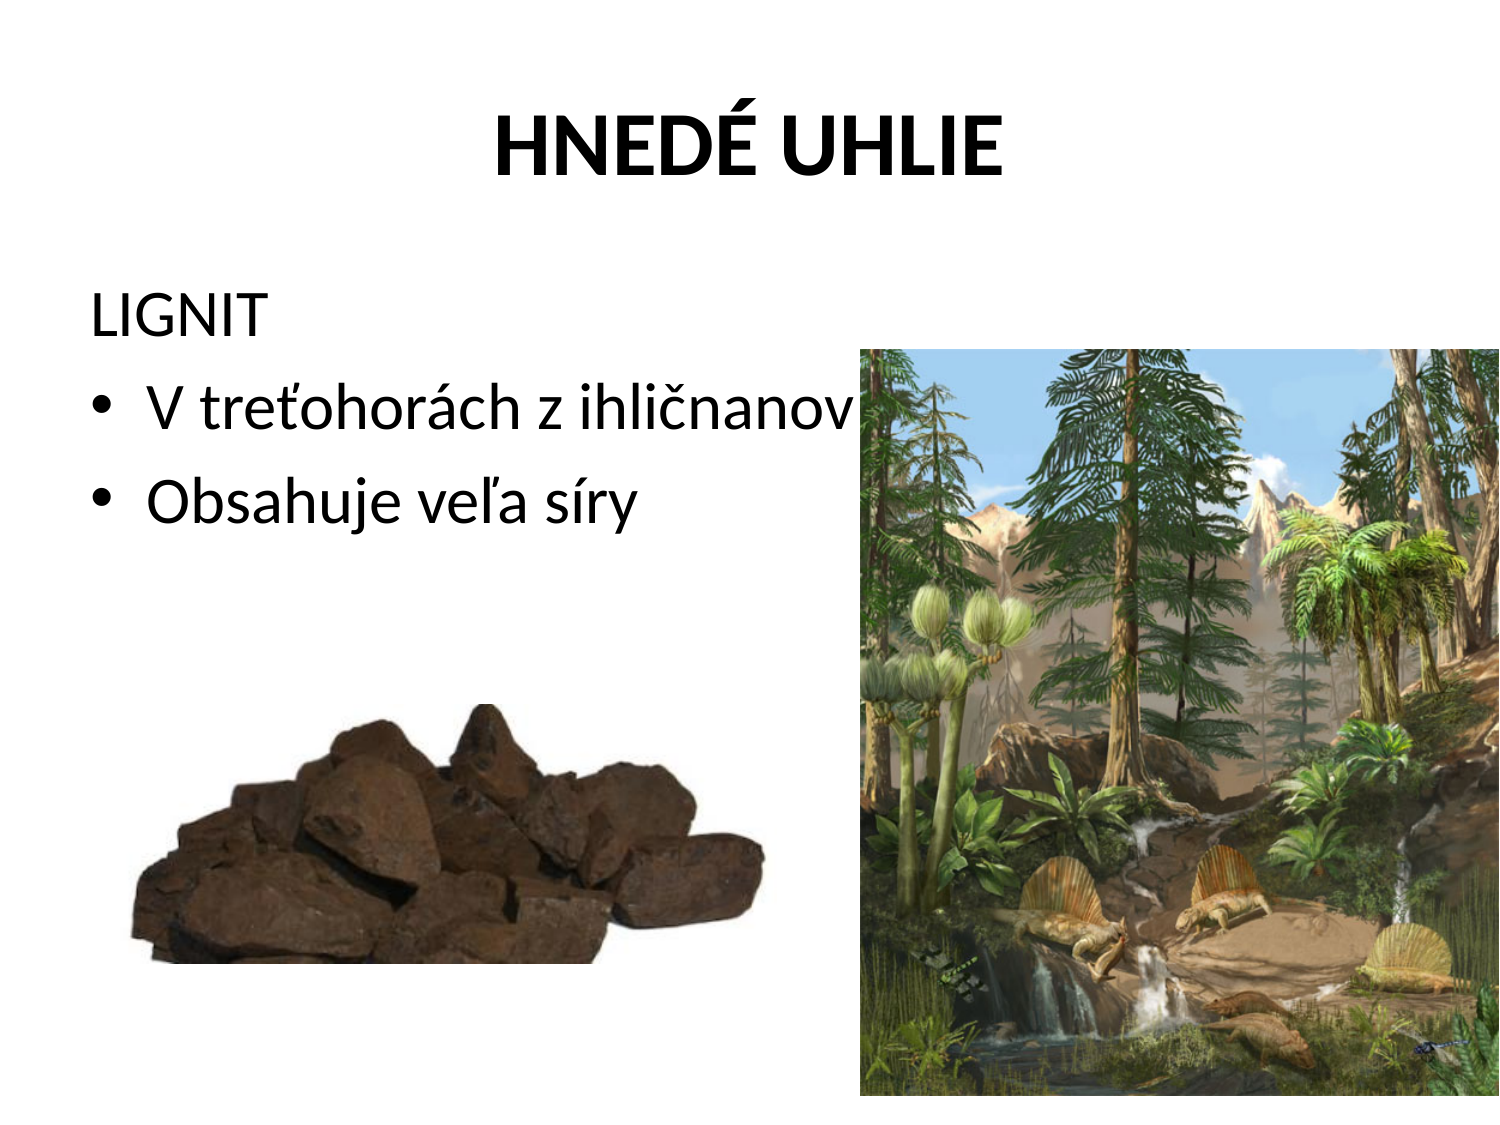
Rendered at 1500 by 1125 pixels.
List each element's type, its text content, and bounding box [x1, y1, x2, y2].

list LIGNIT V treťohorách z ihličnanov Obsahuje veľa síry [75, 262, 1425, 1005]
title HNEDÉ UHLIE [75, 45, 1425, 233]
picture [104, 703, 778, 965]
picture [860, 349, 1500, 1097]
